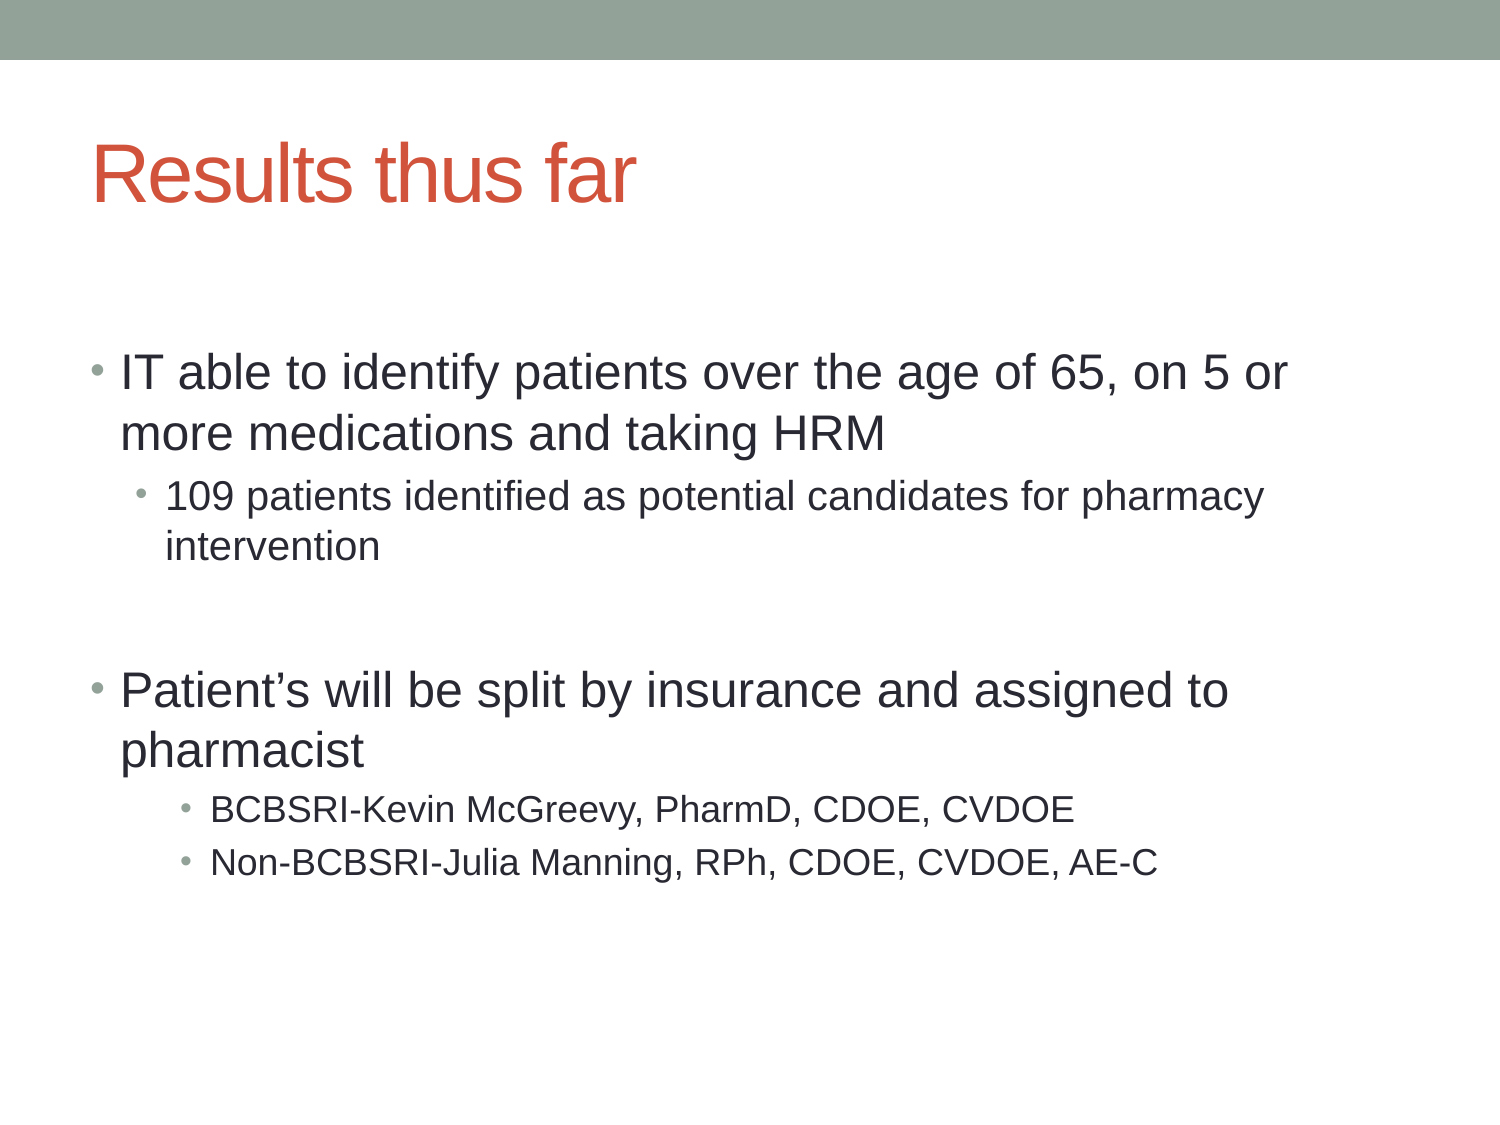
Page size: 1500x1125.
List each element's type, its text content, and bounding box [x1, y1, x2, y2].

list IT able to identify patients over the age of 65, on 5 or more medications and taking HRM 109 patients identified as potential candidates for pharmacy intervention Patient’s will be split by insurance and assigned to pharmacist BCBSRI-Kevin McGreevy, PharmD, CDOE, CVDOE Non-BCBSRI-Julia Manning, RPh, CDOE, CVDOE, AE-C [75, 262, 1425, 1063]
title Results thus far [75, 87, 1425, 250]
